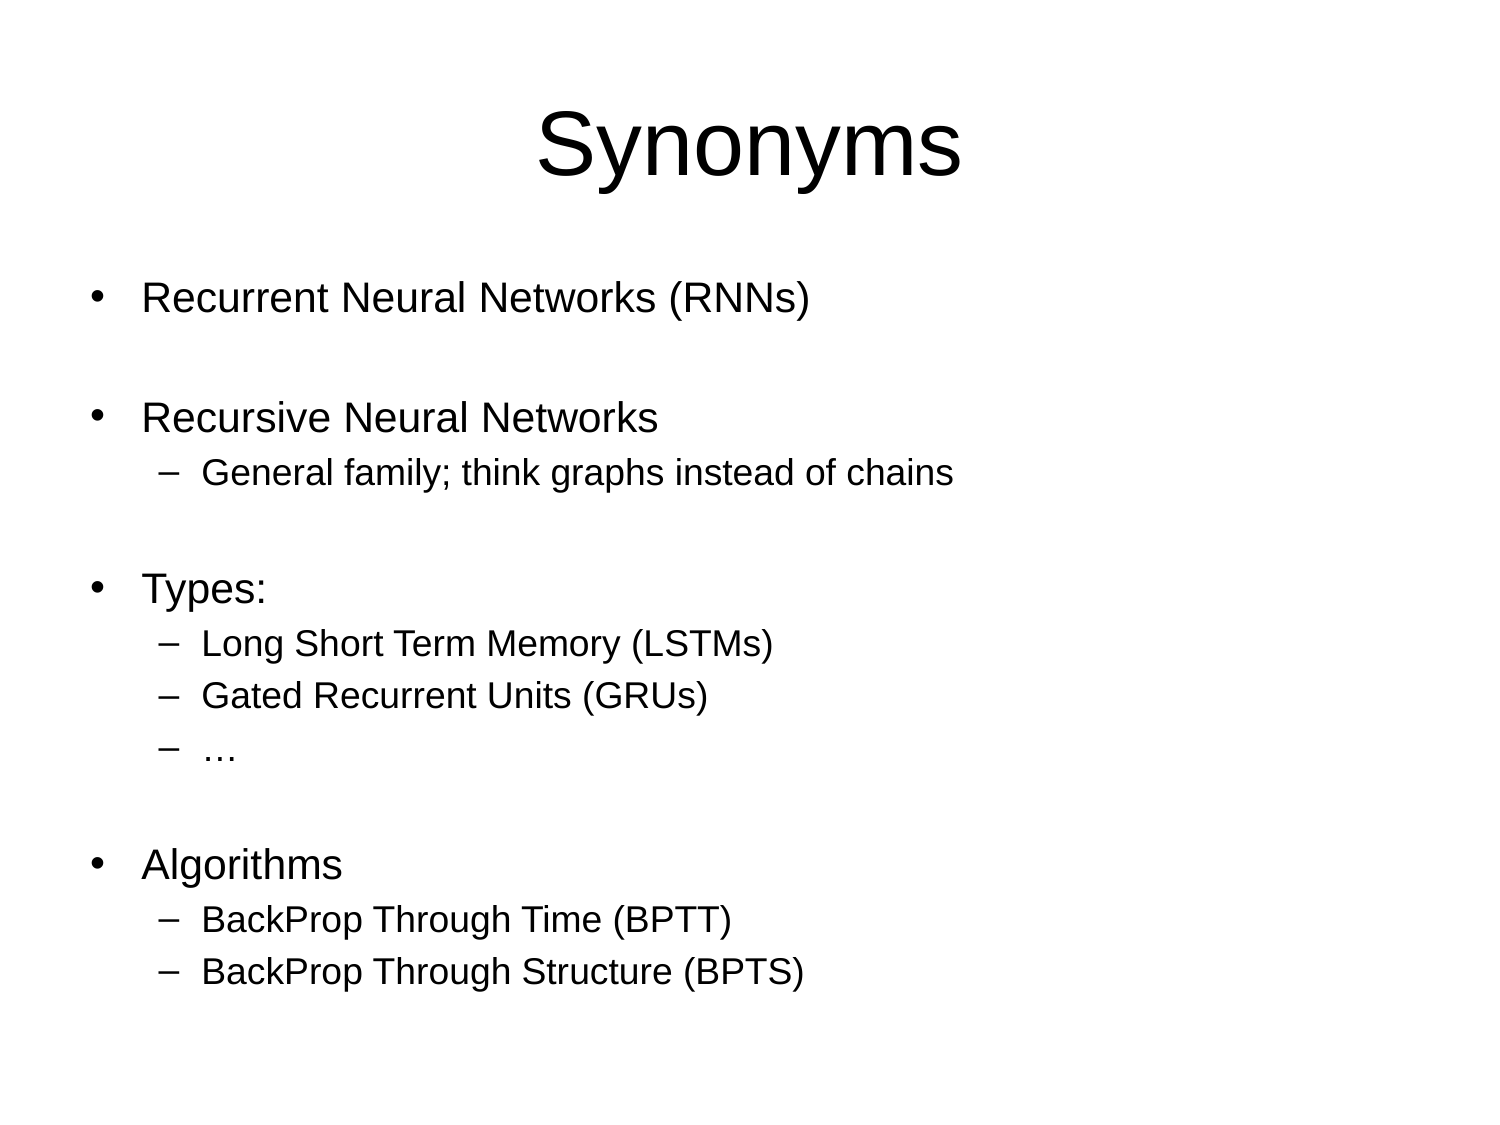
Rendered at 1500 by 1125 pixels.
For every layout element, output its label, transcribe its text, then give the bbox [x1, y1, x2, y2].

title Synonyms [75, 45, 1425, 233]
list Recurrent Neural Networks (RNNs) Recursive Neural Networks General family; think graphs instead of chains Types: Long Short Term Memory (LSTMs) Gated Recurrent Units (GRUs) … Algorithms BackProp Through Time (BPTT) BackProp Through Structure (BPTS) [75, 262, 1425, 1005]
